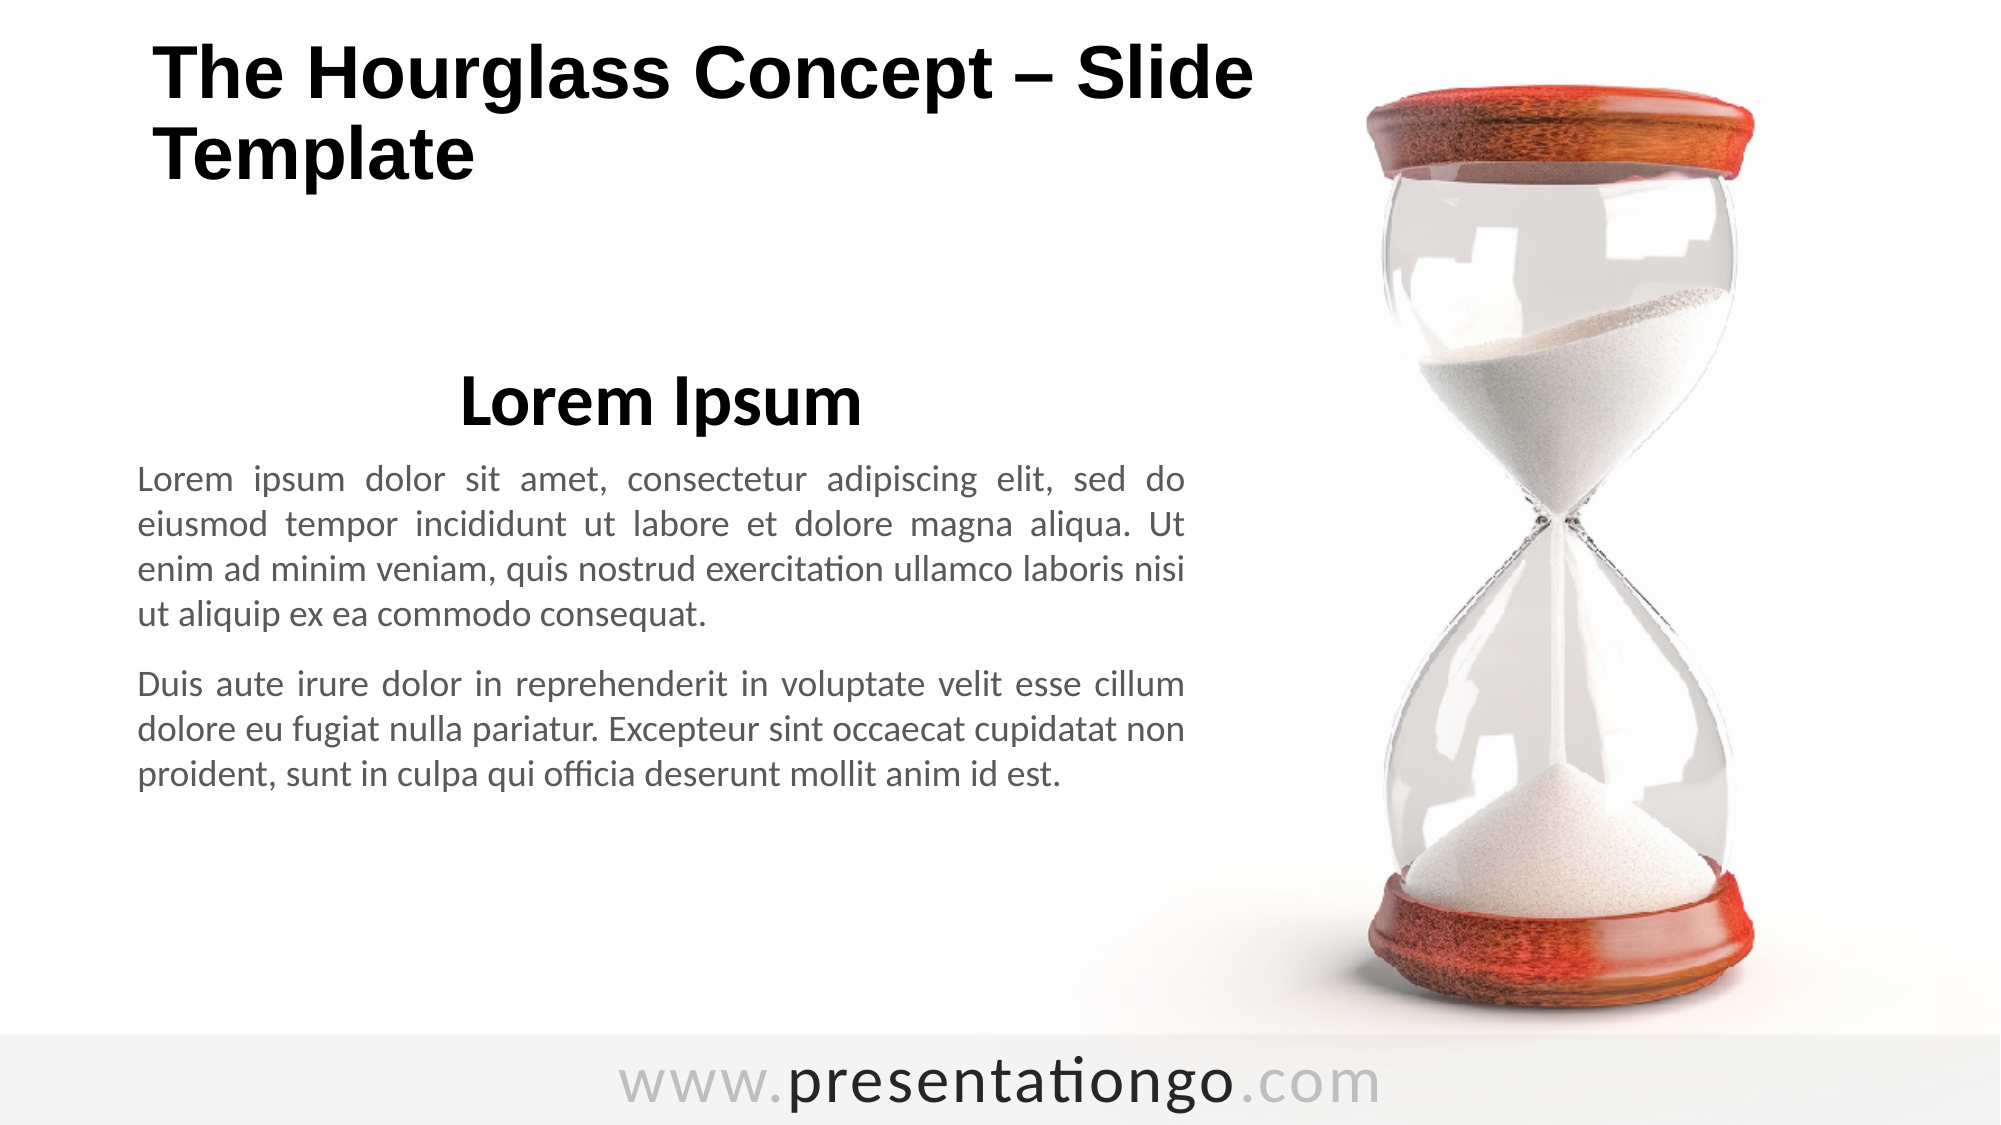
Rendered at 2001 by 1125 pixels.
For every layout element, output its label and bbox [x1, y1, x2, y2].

picture [0, 0, 2000, 1125]
text_box [137, 341, 1187, 806]
